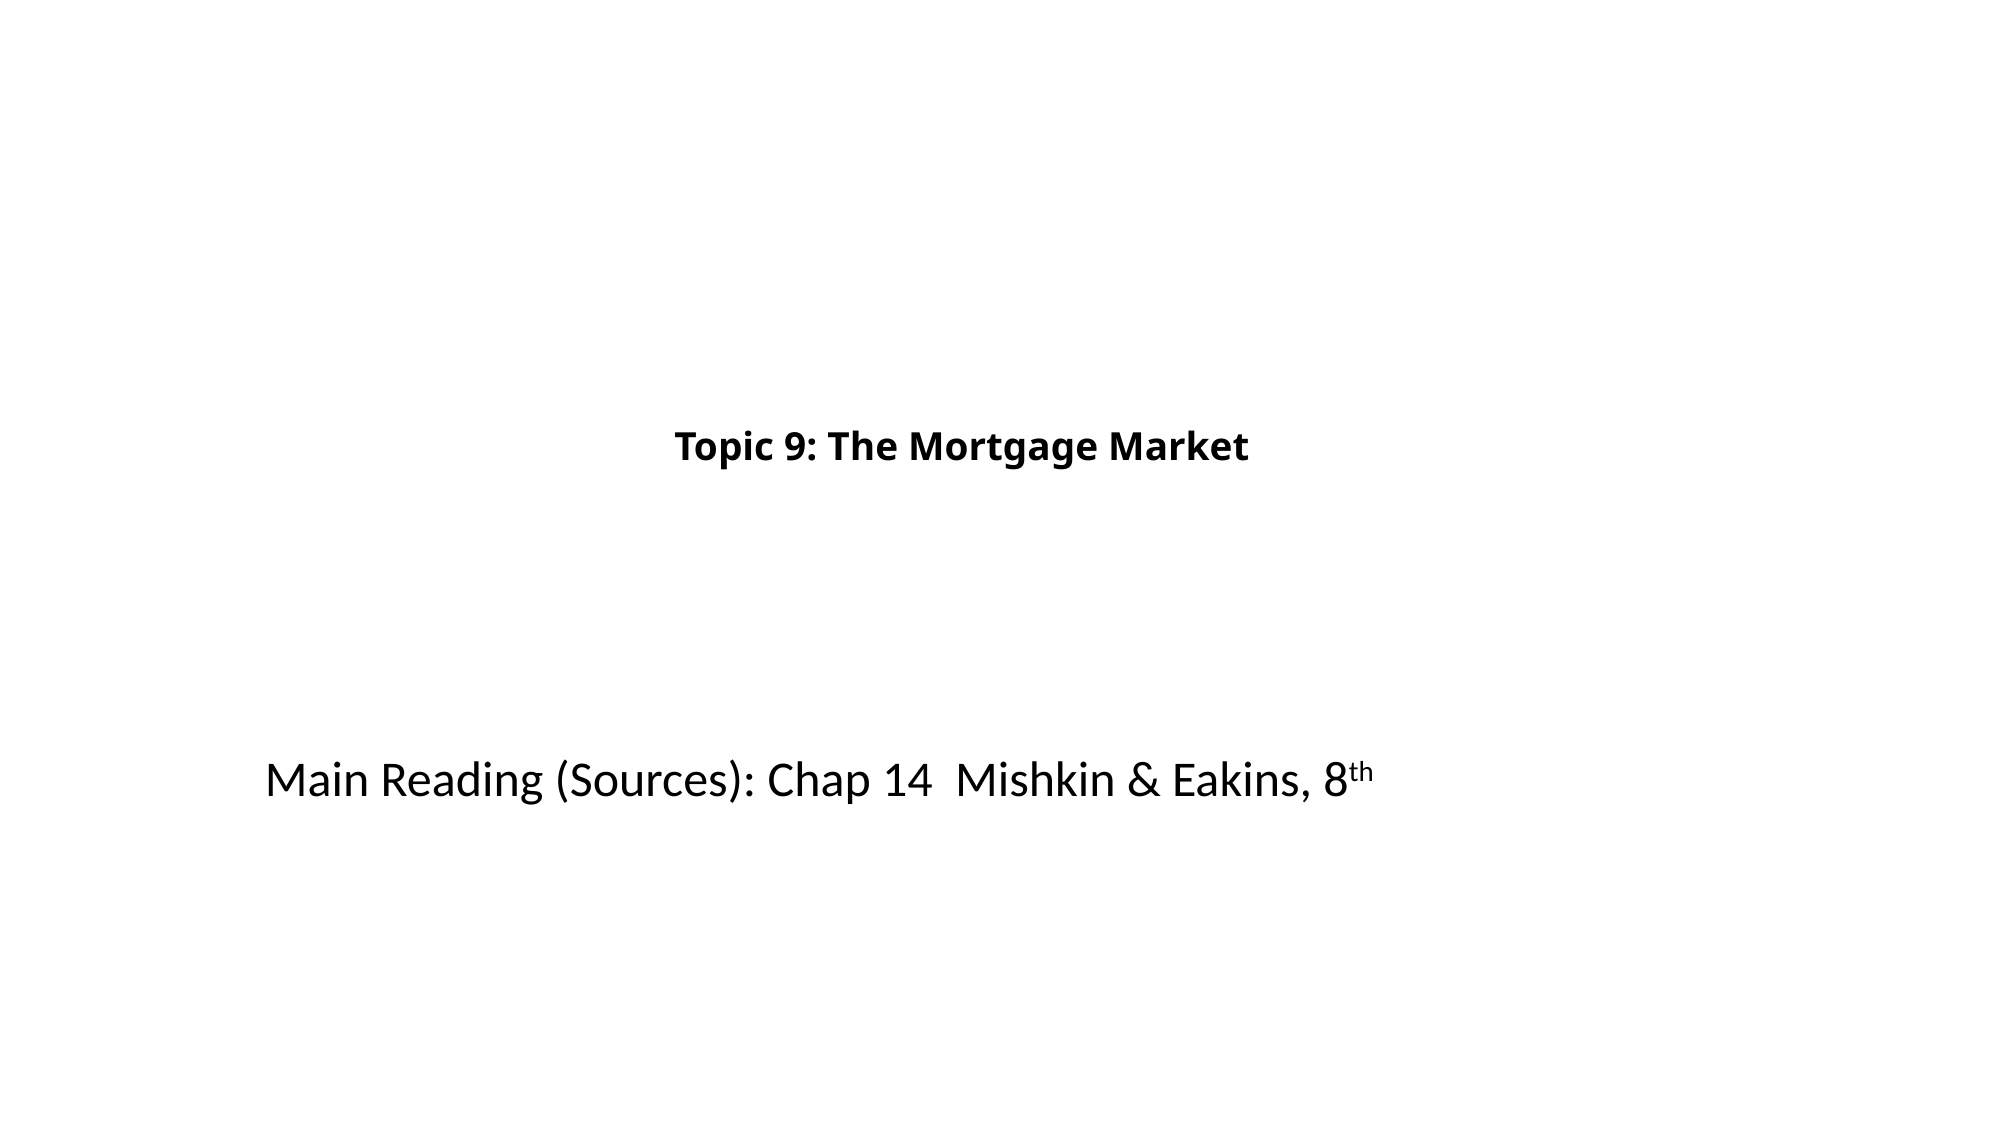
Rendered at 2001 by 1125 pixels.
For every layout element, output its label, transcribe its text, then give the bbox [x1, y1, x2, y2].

subtitle Main Reading (Sources): Chap 14 Mishkin & Eakins, 8th [249, 746, 1750, 863]
title Topic 9: The Mortgage Market [234, 249, 1691, 477]
